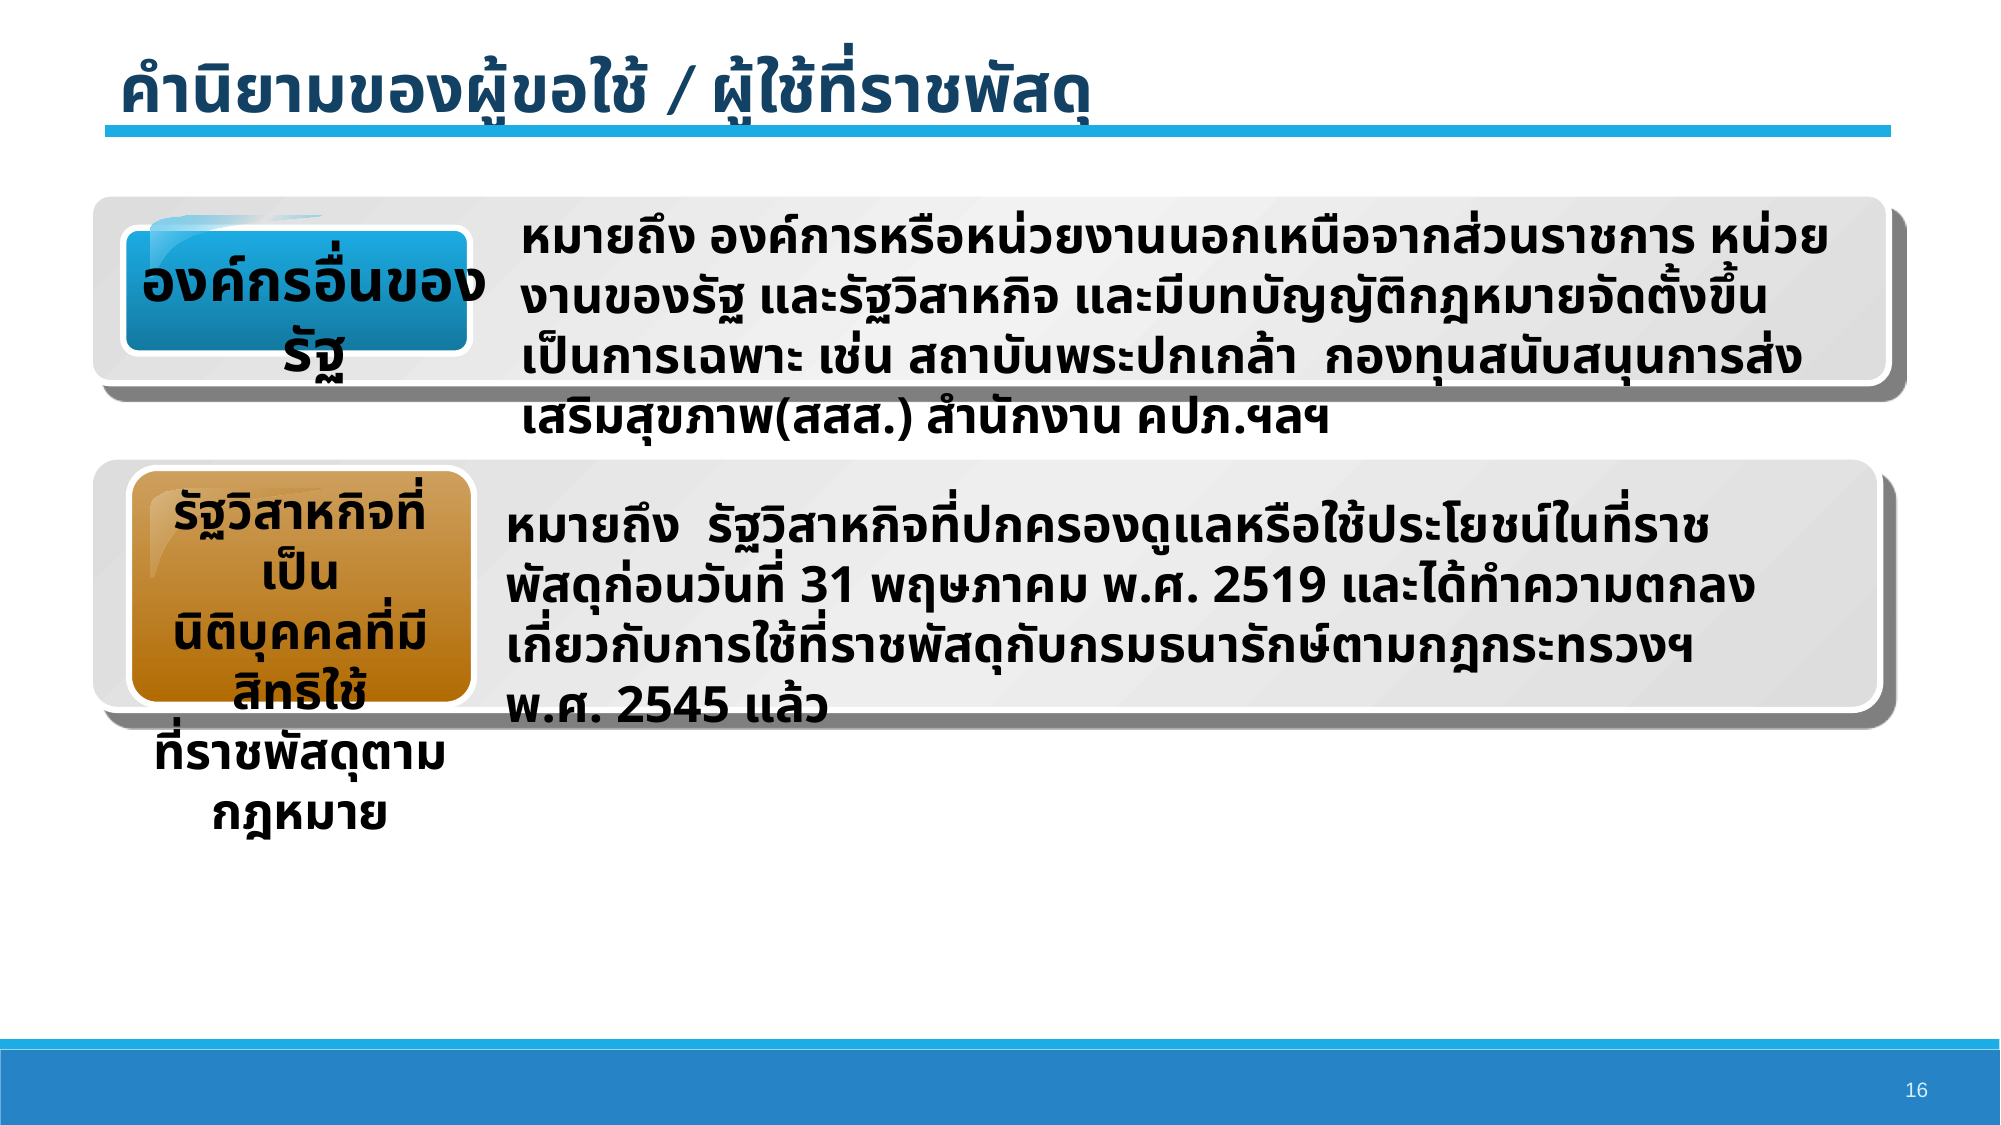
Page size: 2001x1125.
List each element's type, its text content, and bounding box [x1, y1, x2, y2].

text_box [89, 192, 1890, 455]
text_box รัฐวิสาหกิจที่เป็น นิติบุคคลที่มีสิทธิใช้ ที่ราชพัสดุตามกฎหมาย [120, 753, 481, 847]
text_box คำนิยามของผู้ขอใช้ / ผู้ใช้ที่ราชพัสดุ [104, 38, 1891, 125]
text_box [89, 456, 1881, 743]
slide_number 16 [1847, 1067, 1986, 1111]
